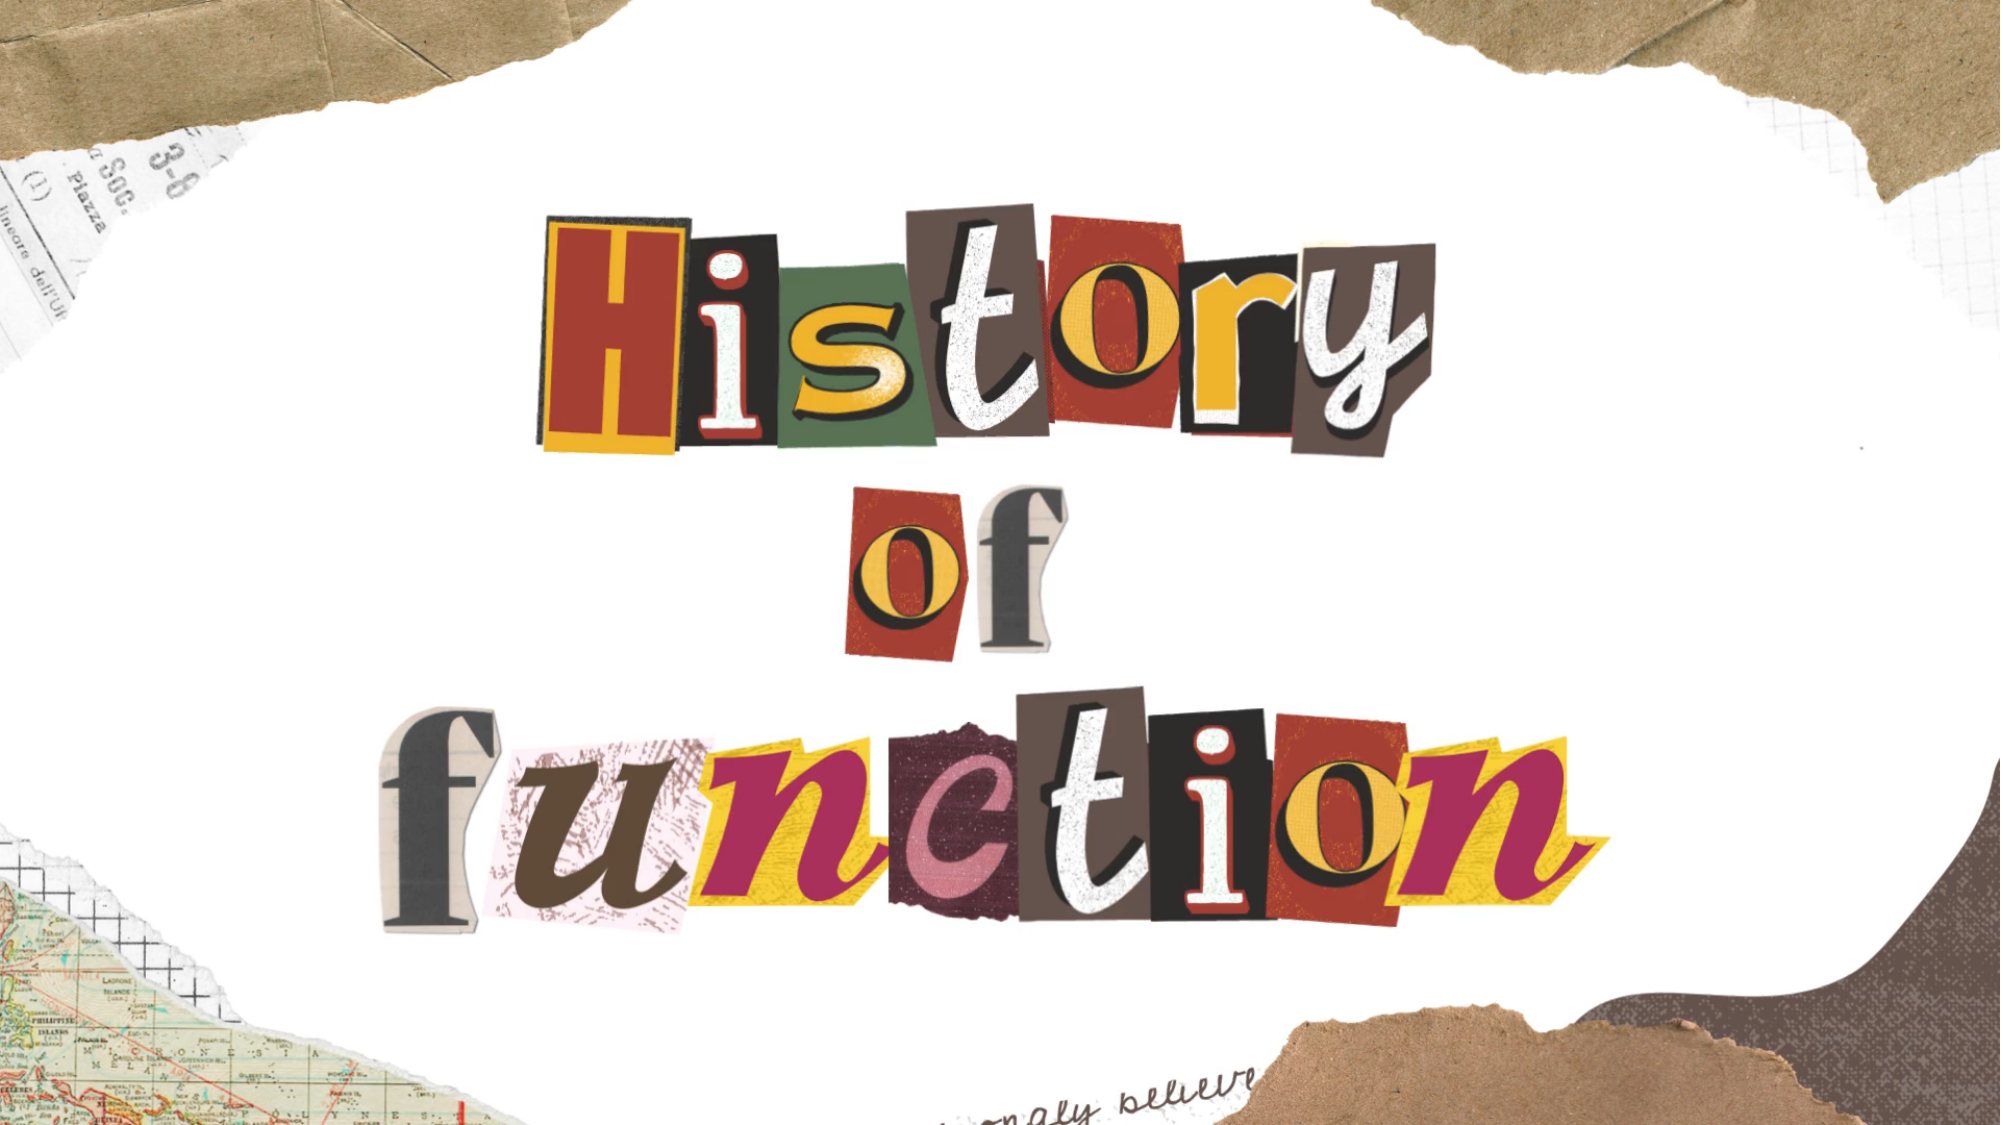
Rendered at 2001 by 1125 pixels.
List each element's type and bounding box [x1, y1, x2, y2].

text_box [0, 0, 2000, 1125]
